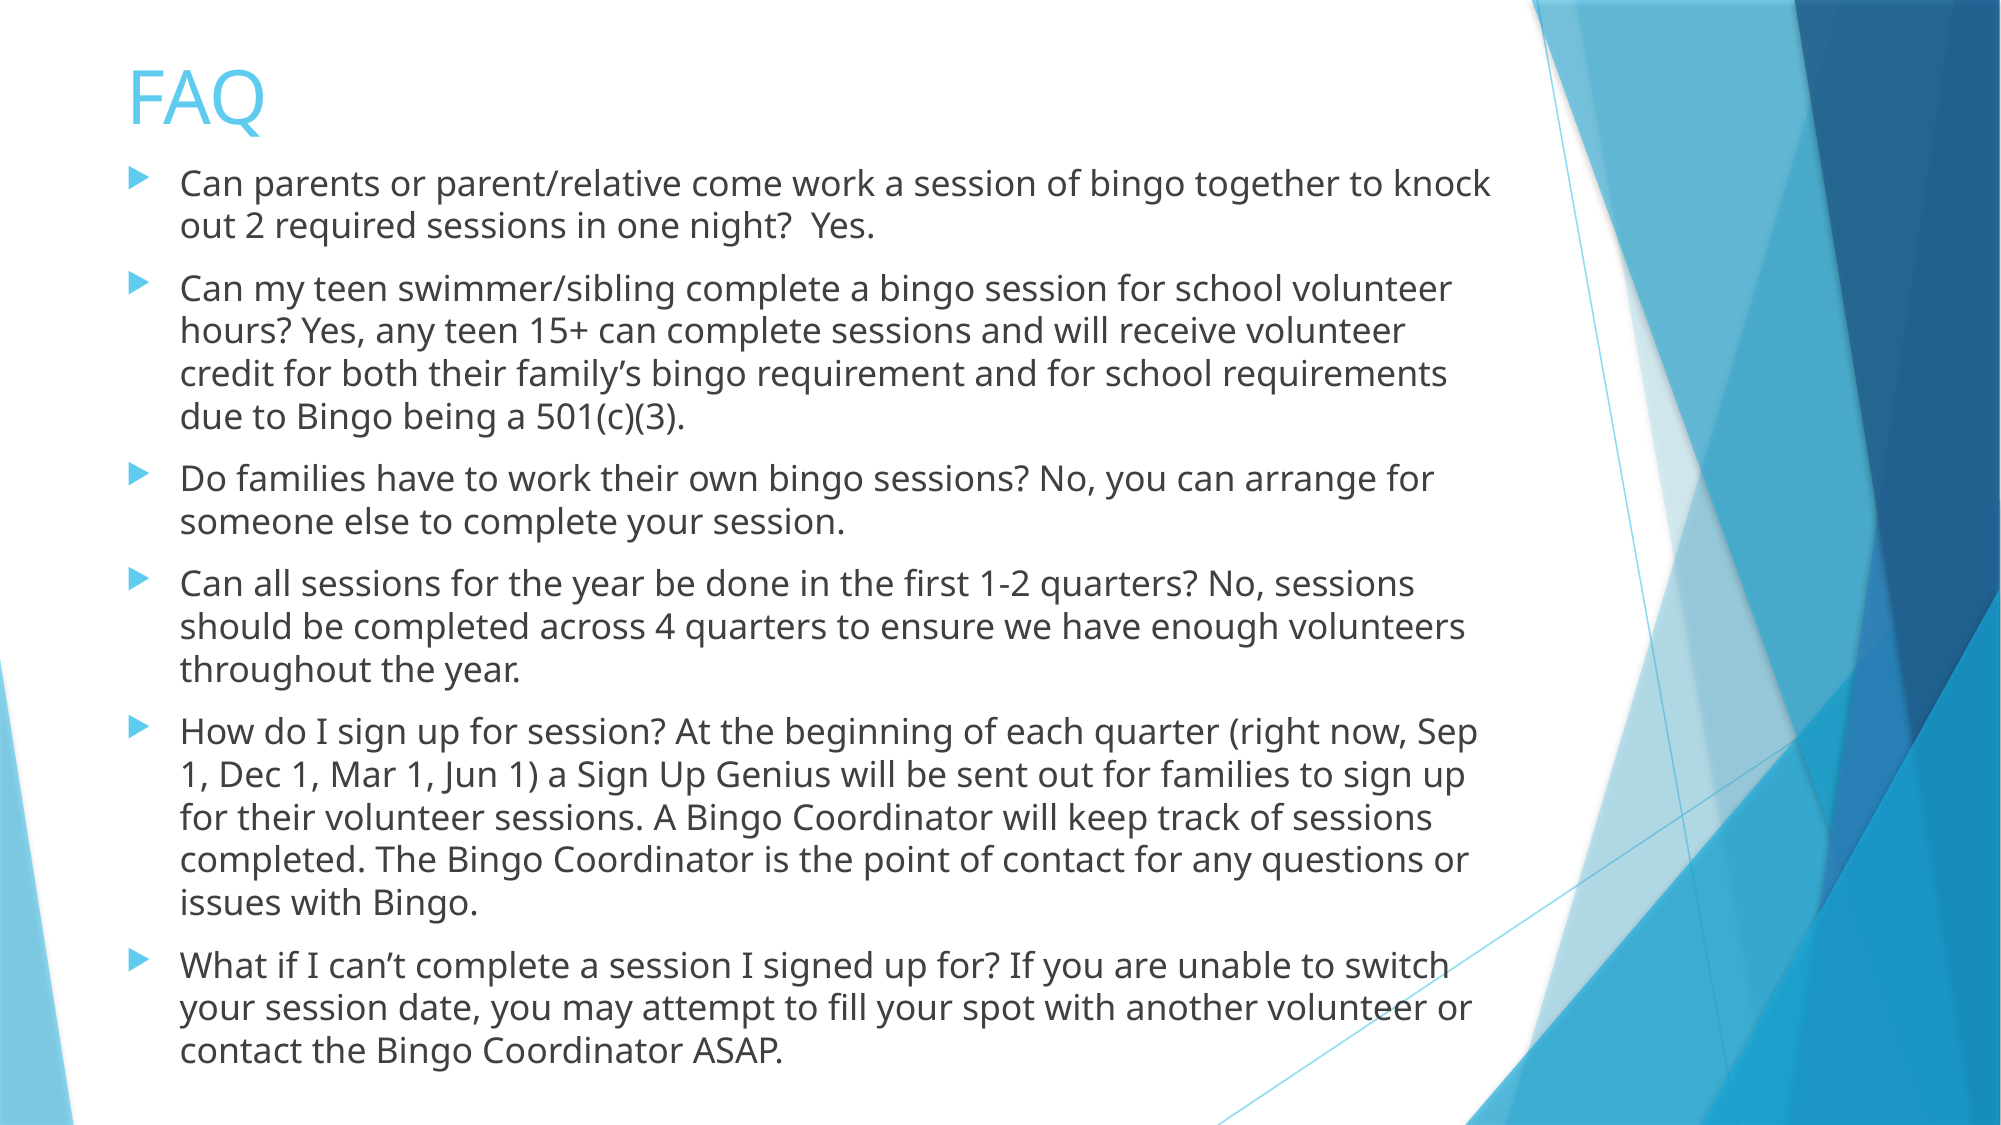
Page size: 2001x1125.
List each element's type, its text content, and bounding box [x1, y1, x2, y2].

title FAQ [111, 42, 1522, 152]
list Can parents or parent/relative come work a session of bingo together to knock out 2 required sessions in one night? Yes. Can my teen swimmer/sibling complete a bingo session for school volunteer hours? Yes, any teen 15+ can complete sessions and will receive volunteer credit for both their family’s bingo requirement and for school requirements due to Bingo being a 501(c)(3). Do families have to work their own bingo sessions? No, you can arrange for someone else to complete your session. Can all sessions for the year be done in the first 1-2 quarters? No, sessions should be completed across 4 quarters to ensure we have enough volunteers throughout the year. How do I sign up for session? At the beginning of each quarter (right now, Sep 1, Dec 1, Mar 1, Jun 1) a Sign Up Genius will be sent out for families to sign up for their volunteer sessions. A Bingo Coordinator will keep track of sessions completed. The Bingo Coordinator is the point of contact for any questions or issues with Bingo. What if I can’t complete a session I signed up for? If you are unable to switch your session date, you may attempt to fill your spot with another volunteer or contact the Bingo Coordinator ASAP. [111, 152, 1522, 1083]
